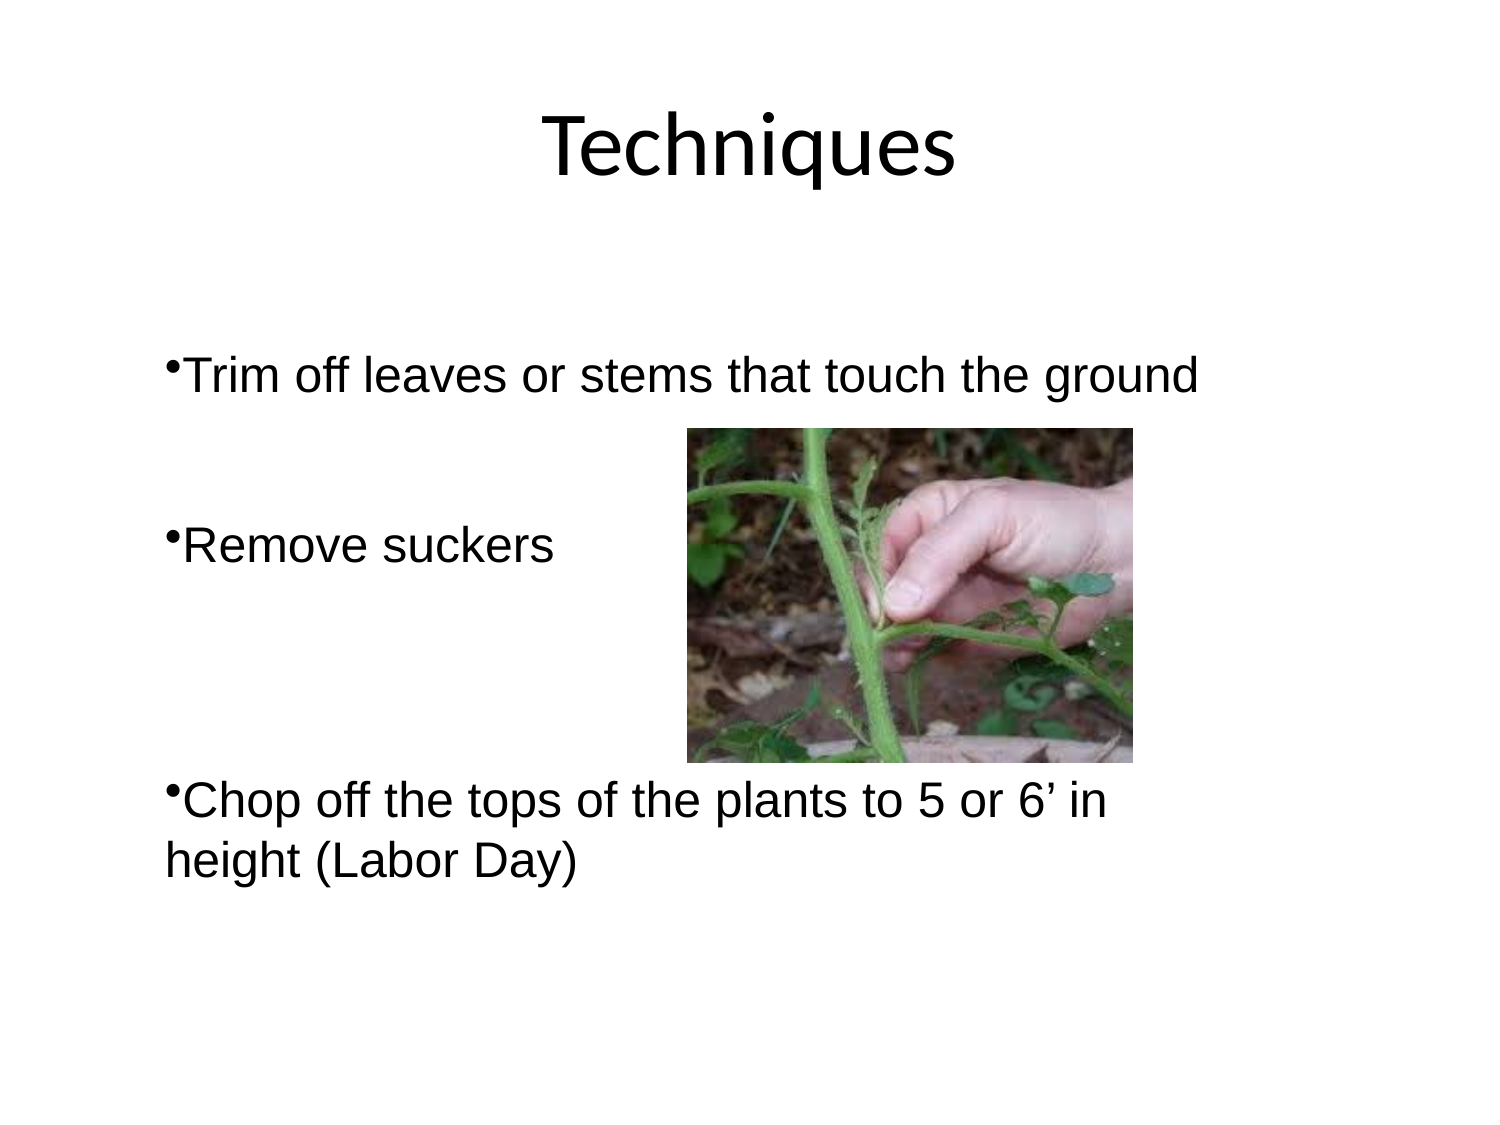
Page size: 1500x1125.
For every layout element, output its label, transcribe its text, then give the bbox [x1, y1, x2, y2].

text_box Trim off leaves or stems that touch the ground Remove suckers Chop off the tops of the plants to 5 or 6’ in height (Labor Day) [150, 249, 1225, 895]
picture [687, 427, 1134, 763]
title Techniques [75, 45, 1425, 233]
